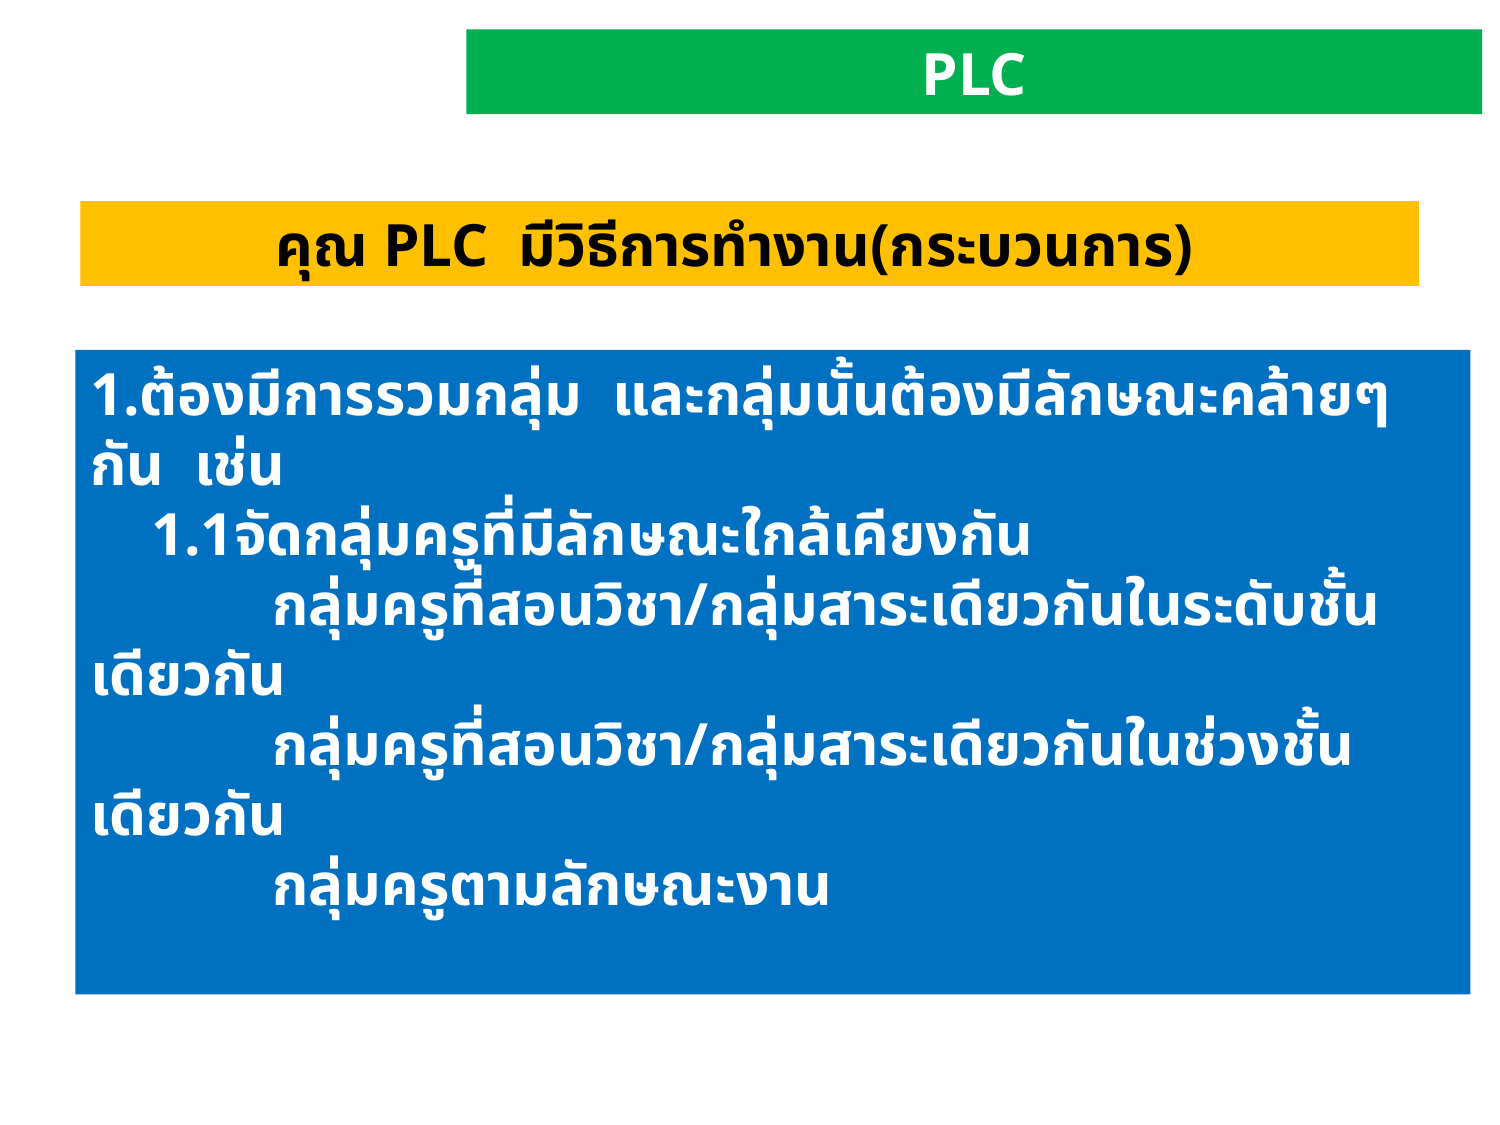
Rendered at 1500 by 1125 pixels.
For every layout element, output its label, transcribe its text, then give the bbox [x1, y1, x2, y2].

text_box คุณ PLC มีวิธีการทำงาน(กระบวนการ) [80, 201, 1420, 286]
text_box 1.ต้องมีการรวมกลุ่ม และกลุ่มนั้นต้องมีลักษณะคล้ายๆกัน เช่น 1.1จัดกลุ่มครูที่มีลักษณะใกล้เคียงกัน กลุ่มครูที่สอนวิชา/กลุ่มสาระเดียวกันในระดับชั้นเดียวกัน กลุ่มครูที่สอนวิชา/กลุ่มสาระเดียวกันในช่วงชั้นเดียวกัน กลุ่มครูตามลักษณะงาน [75, 349, 1471, 995]
text_box PLC [466, 29, 1483, 115]
